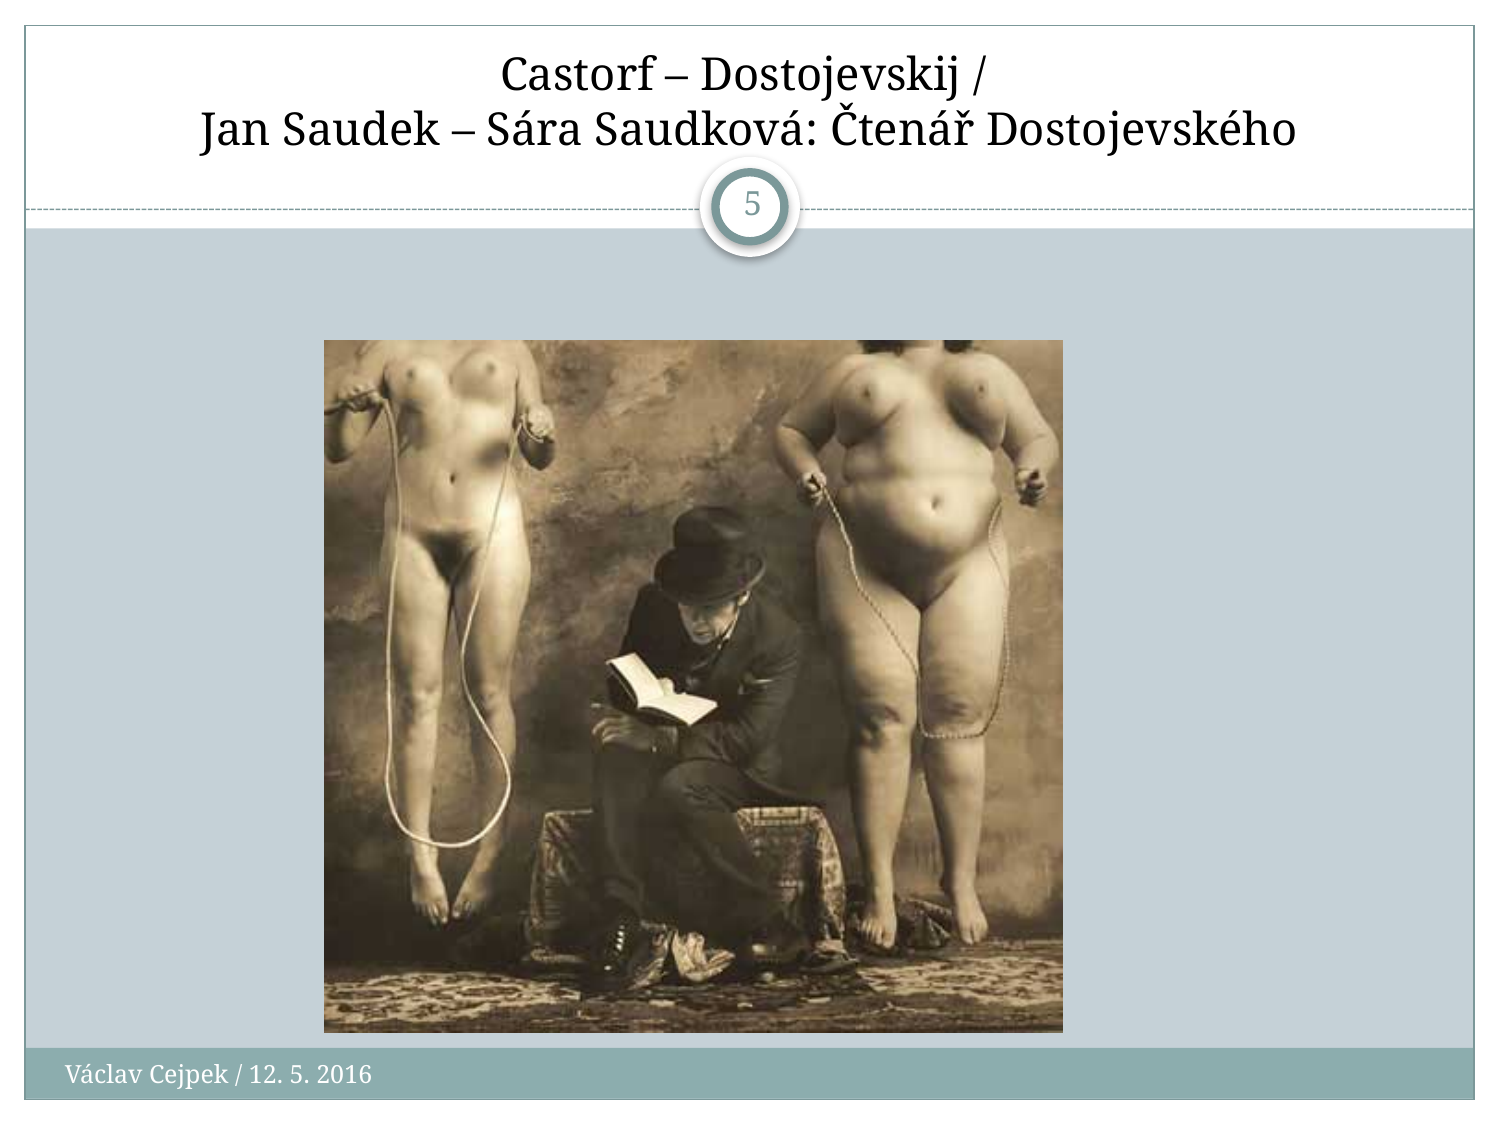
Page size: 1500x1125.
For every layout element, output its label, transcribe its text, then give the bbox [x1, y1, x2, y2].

footer Václav Cejpek / 12. 5. 2016 [50, 1051, 638, 1112]
slide_number 5 [715, 168, 791, 241]
title Castorf – Dostojevskij / Jan Saudek – Sára Saudková: Čtenář Dostojevského [49, 37, 1450, 162]
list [324, 340, 1063, 1033]
